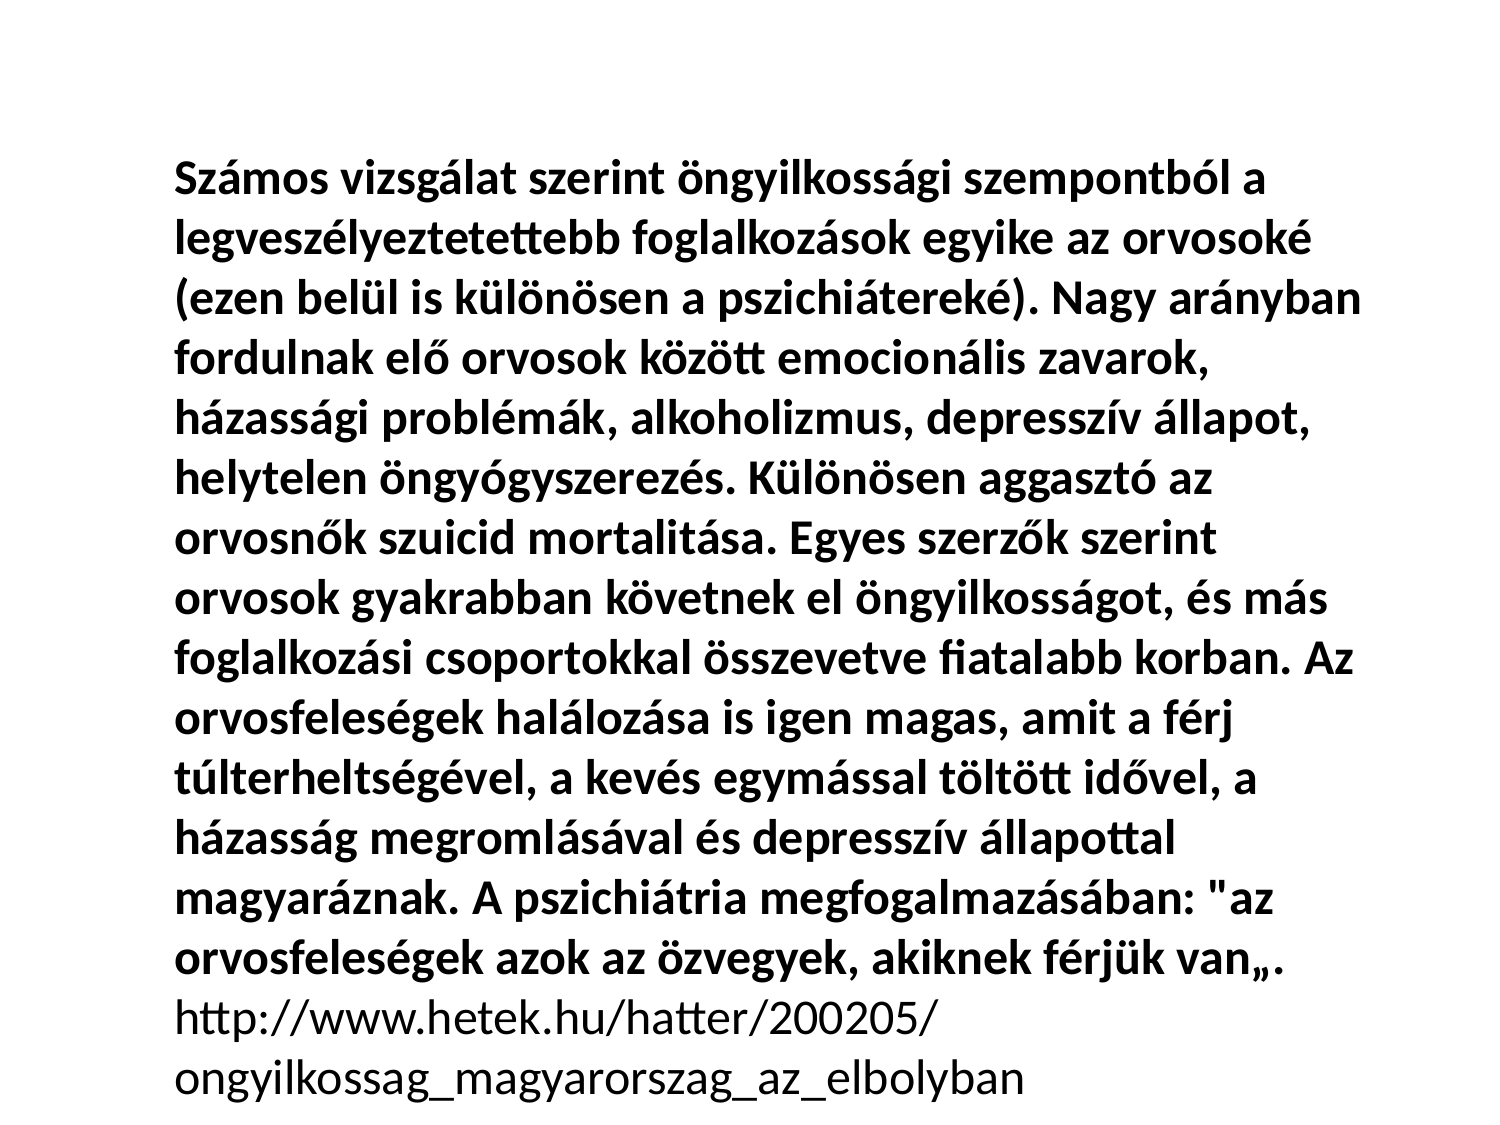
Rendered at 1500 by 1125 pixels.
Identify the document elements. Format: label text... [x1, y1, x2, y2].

text_box Számos vizsgálat szerint öngyilkossági szempontból a legveszélyeztetettebb foglalkozások egyike az orvosoké (ezen belül is különösen a pszichiátereké). Nagy arányban fordulnak elő orvosok között emocionális zavarok, házassági problémák, alkoholizmus, depresszív állapot, helytelen öngyógyszerezés. Különösen aggasztó az orvosnők szuicid mortalitása. Egyes szerzők szerint orvosok gyakrabban követnek el öngyilkosságot, és más foglalkozási csoportokkal összevetve fiatalabb korban. Az orvosfeleségek halálozása is igen magas, amit a férj túlterheltségével, a kevés egymással töltött idővel, a házasság megromlásával és depresszív állapottal magyaráznak. A pszichiátria megfogalmazásában: "az orvosfeleségek azok az özvegyek, akiknek férjük van„. http://www.hetek.hu/hatter/200205/ongyilkossag_magyarorszag_az_elbolyban [159, 137, 1400, 1112]
